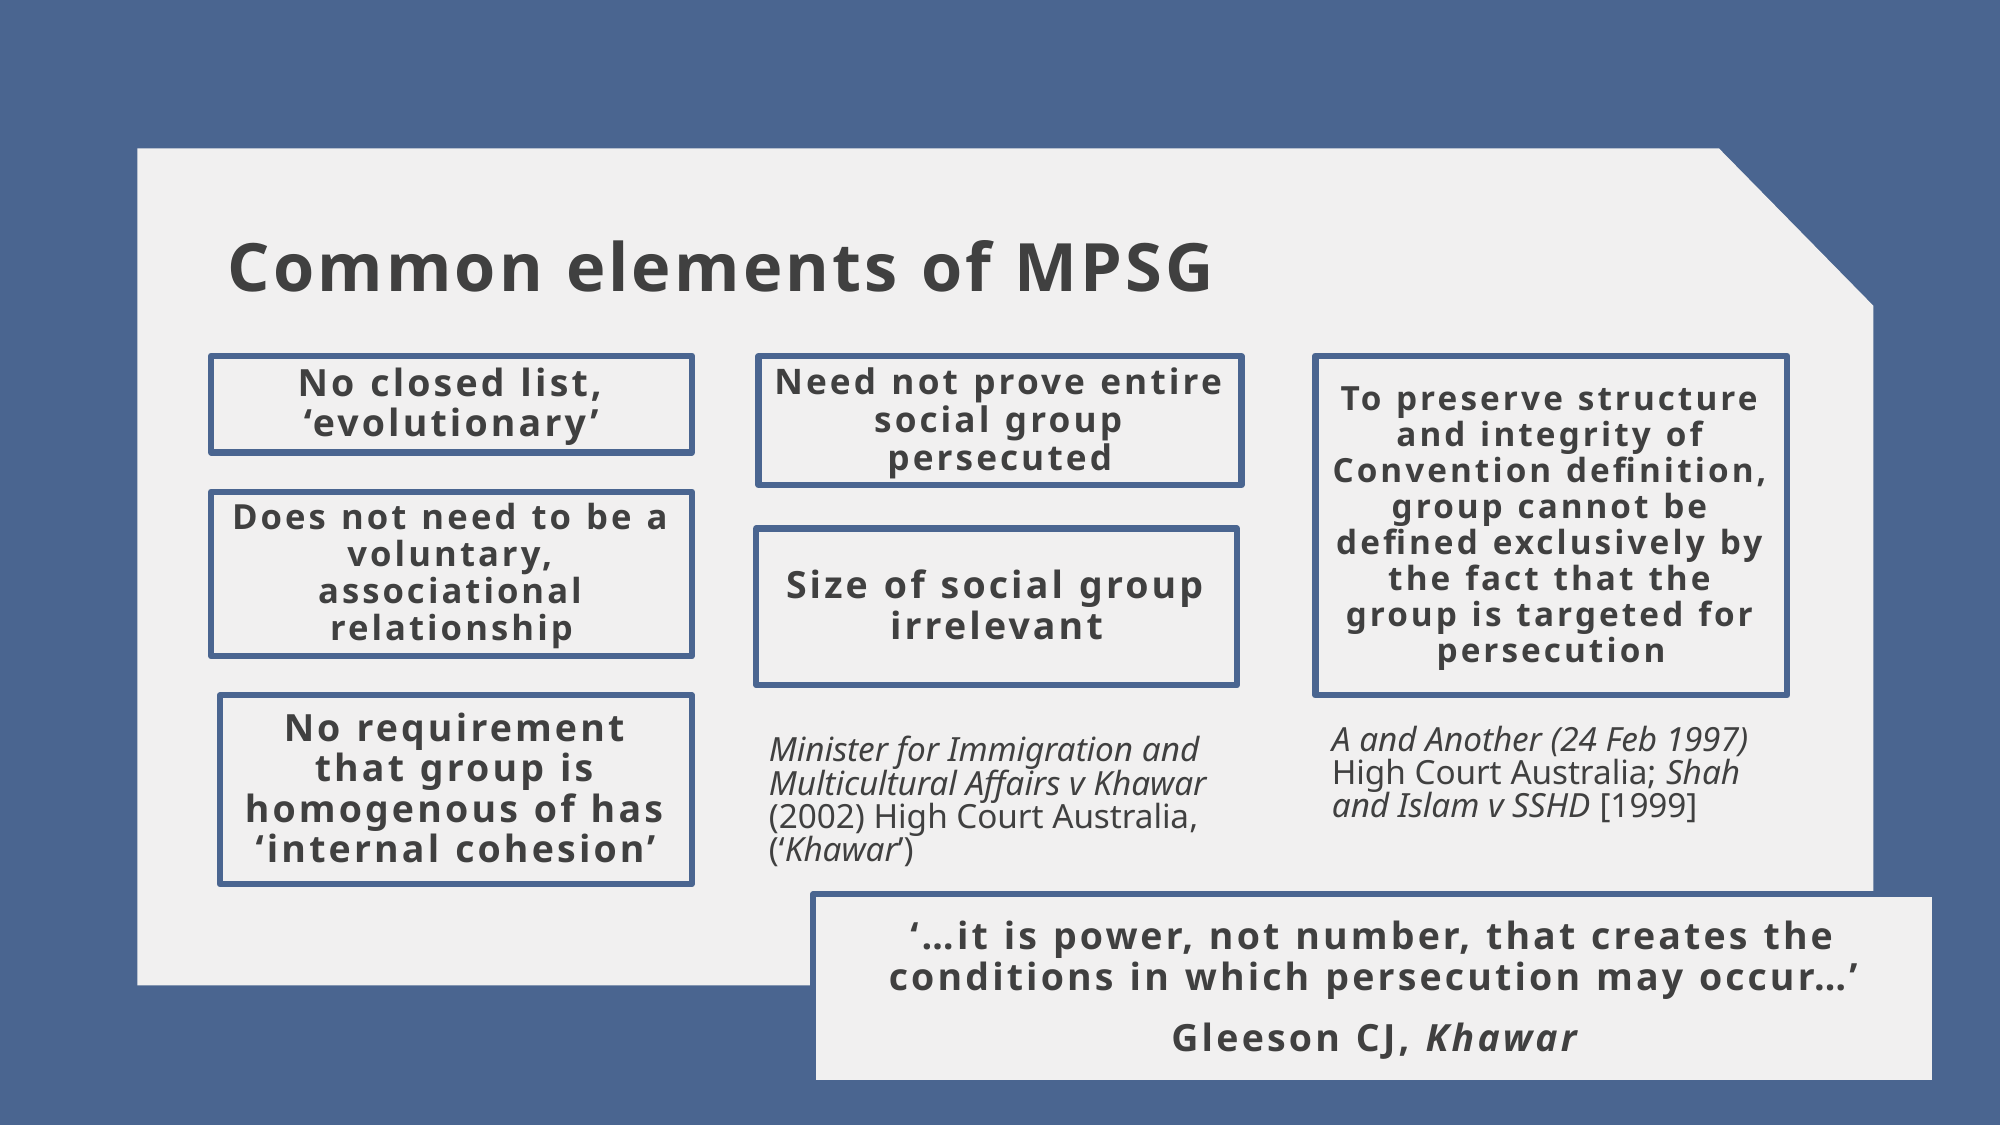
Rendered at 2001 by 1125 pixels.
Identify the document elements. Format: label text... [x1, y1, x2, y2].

text_box No requirement that group is homogenous of has ‘internal cohesion’ [219, 695, 692, 885]
list A and Another (24 Feb 1997) High Court Australia; Shah and Islam v SSHD [1999] [1316, 717, 1789, 839]
list No closed list, ‘evolutionary’ [211, 355, 692, 453]
list To preserve structure and integrity of Convention definition, group cannot be defined exclusively by the fact that the group is targeted for persecution [1315, 355, 1788, 696]
text_box Size of social group irrelevant [756, 528, 1237, 686]
text_box Minister for Immigration and Multicultural Affairs v Khawar (2002) High Court Australia, (‘Khawar’) [753, 727, 1237, 885]
text_box ‘…it is power, not number, that creates the conditions in which persecution may occur…’ Gleeson CJ, Khawar [813, 894, 1935, 1083]
title Common elements of MPSG [212, 225, 1895, 383]
list Does not need to be a voluntary, associational relationship [211, 491, 692, 657]
list Need not prove entire social group persecuted [758, 356, 1242, 486]
